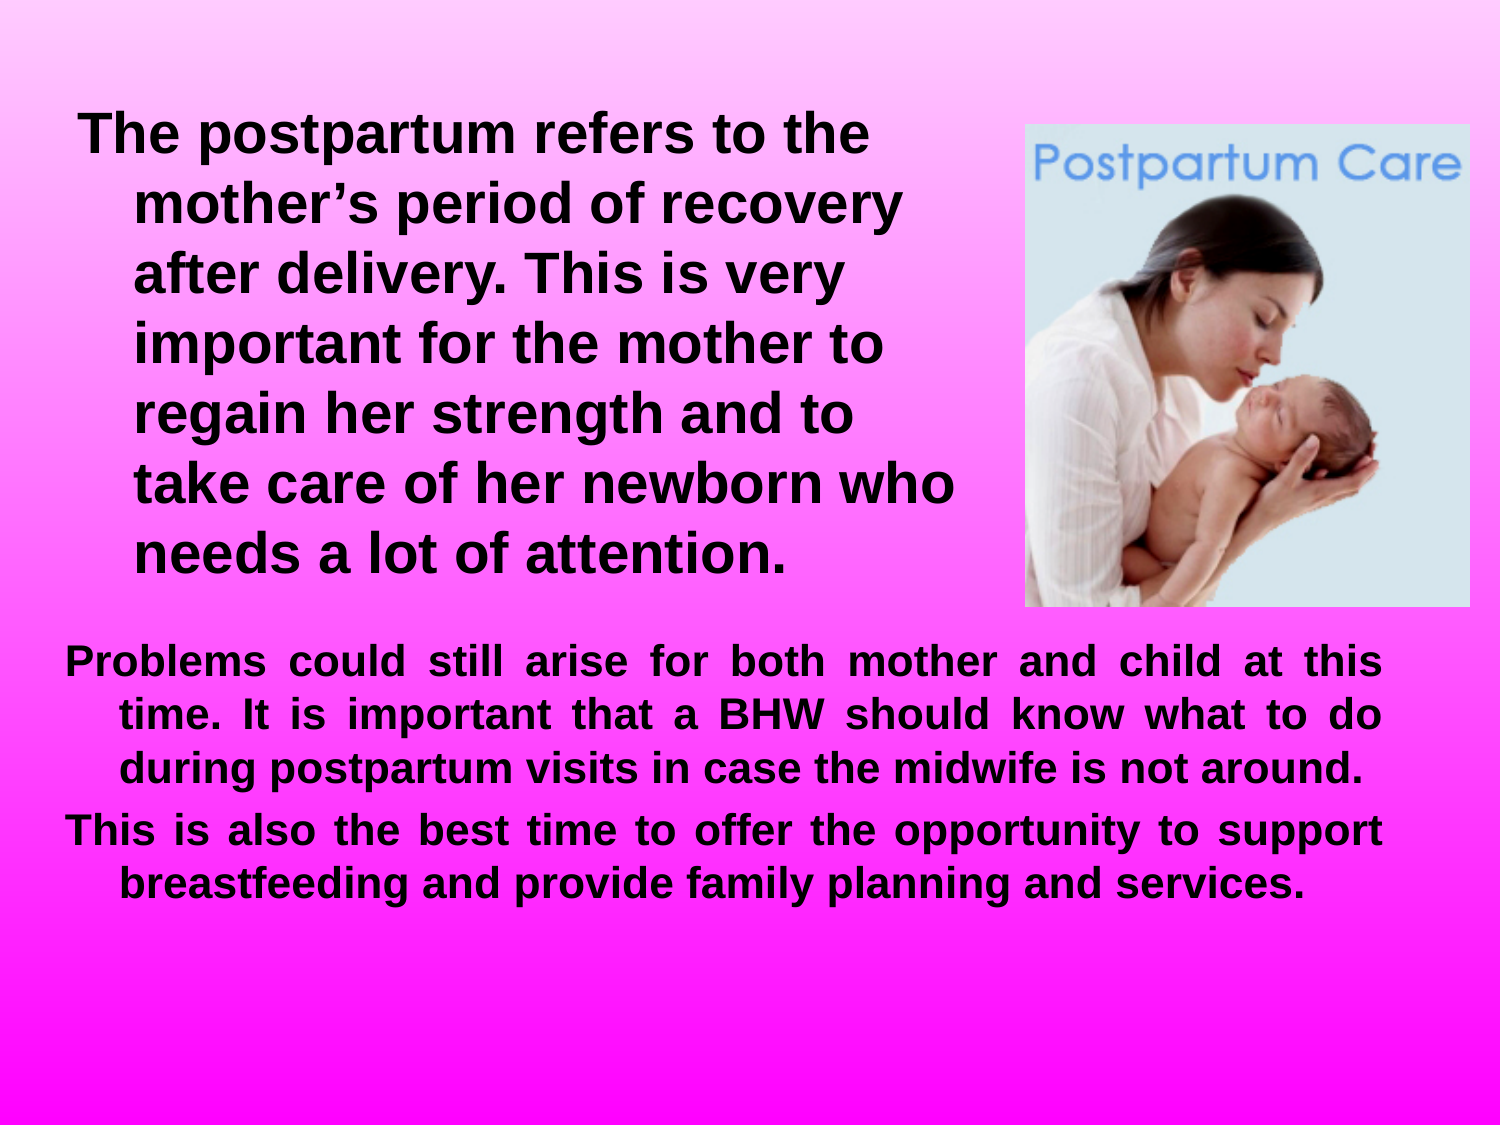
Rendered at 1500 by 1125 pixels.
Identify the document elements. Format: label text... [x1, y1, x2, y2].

list The postpartum refers to the mother’s period of recovery after delivery. This is very important for the mother to regain her strength and to take care of her newborn who needs a lot of attention. [62, 87, 988, 588]
text_box Problems could still arise for both mother and child at this time. It is important that a BHW should know what to do during postpartum visits in case the midwife is not around. This is also the best time to offer the opportunity to support breastfeeding and provide family planning and services. [49, 624, 1400, 988]
picture [1024, 124, 1470, 607]
